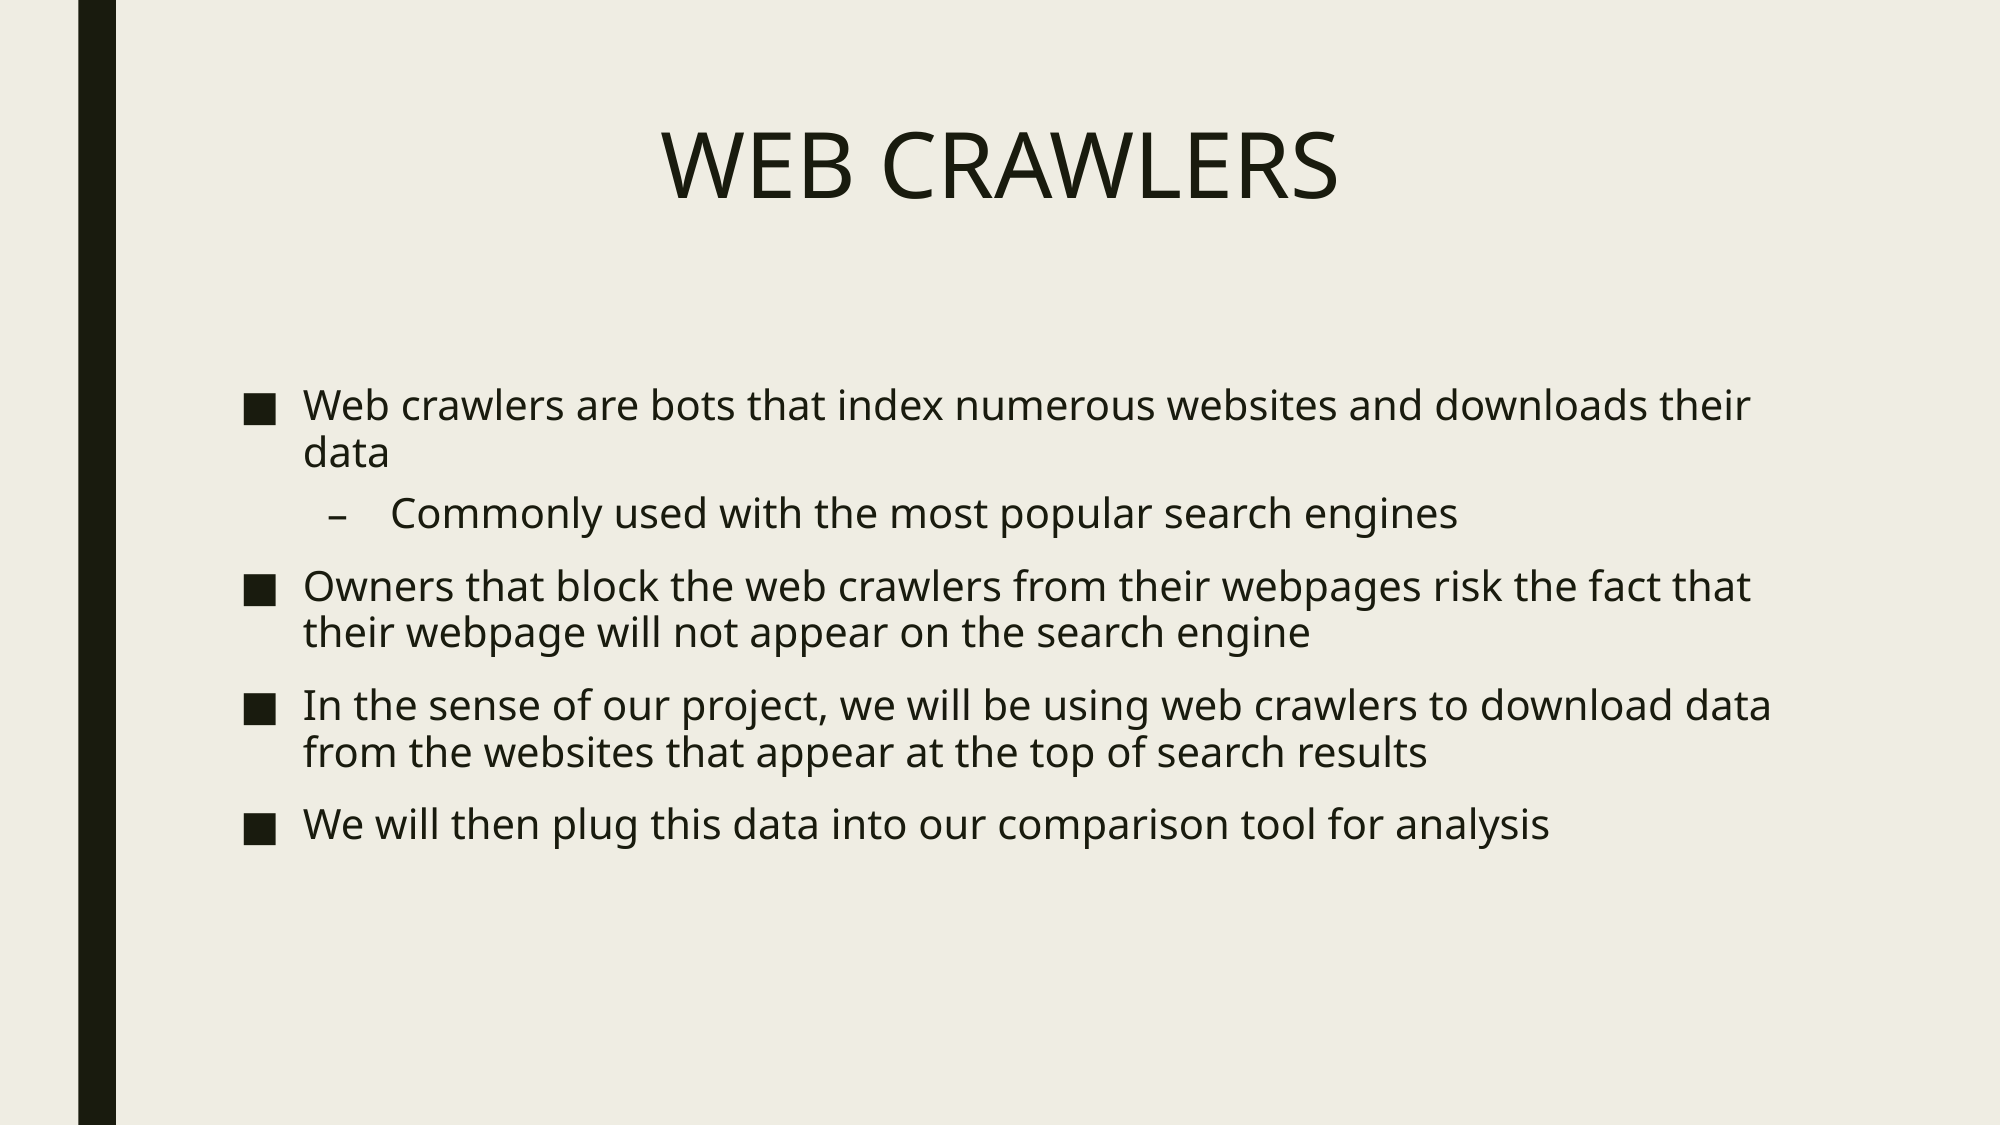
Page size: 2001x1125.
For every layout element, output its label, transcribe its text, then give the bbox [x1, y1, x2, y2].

list Web crawlers are bots that index numerous websites and downloads their data Commonly used with the most popular search engines Owners that block the web crawlers from their webpages risk the fact that their webpage will not appear on the search engine In the sense of our project, we will be using web crawlers to download data from the websites that appear at the top of search results We will then plug this data into our comparison tool for analysis [225, 375, 1800, 963]
title WEB CRAWLERS [225, 112, 1800, 357]
